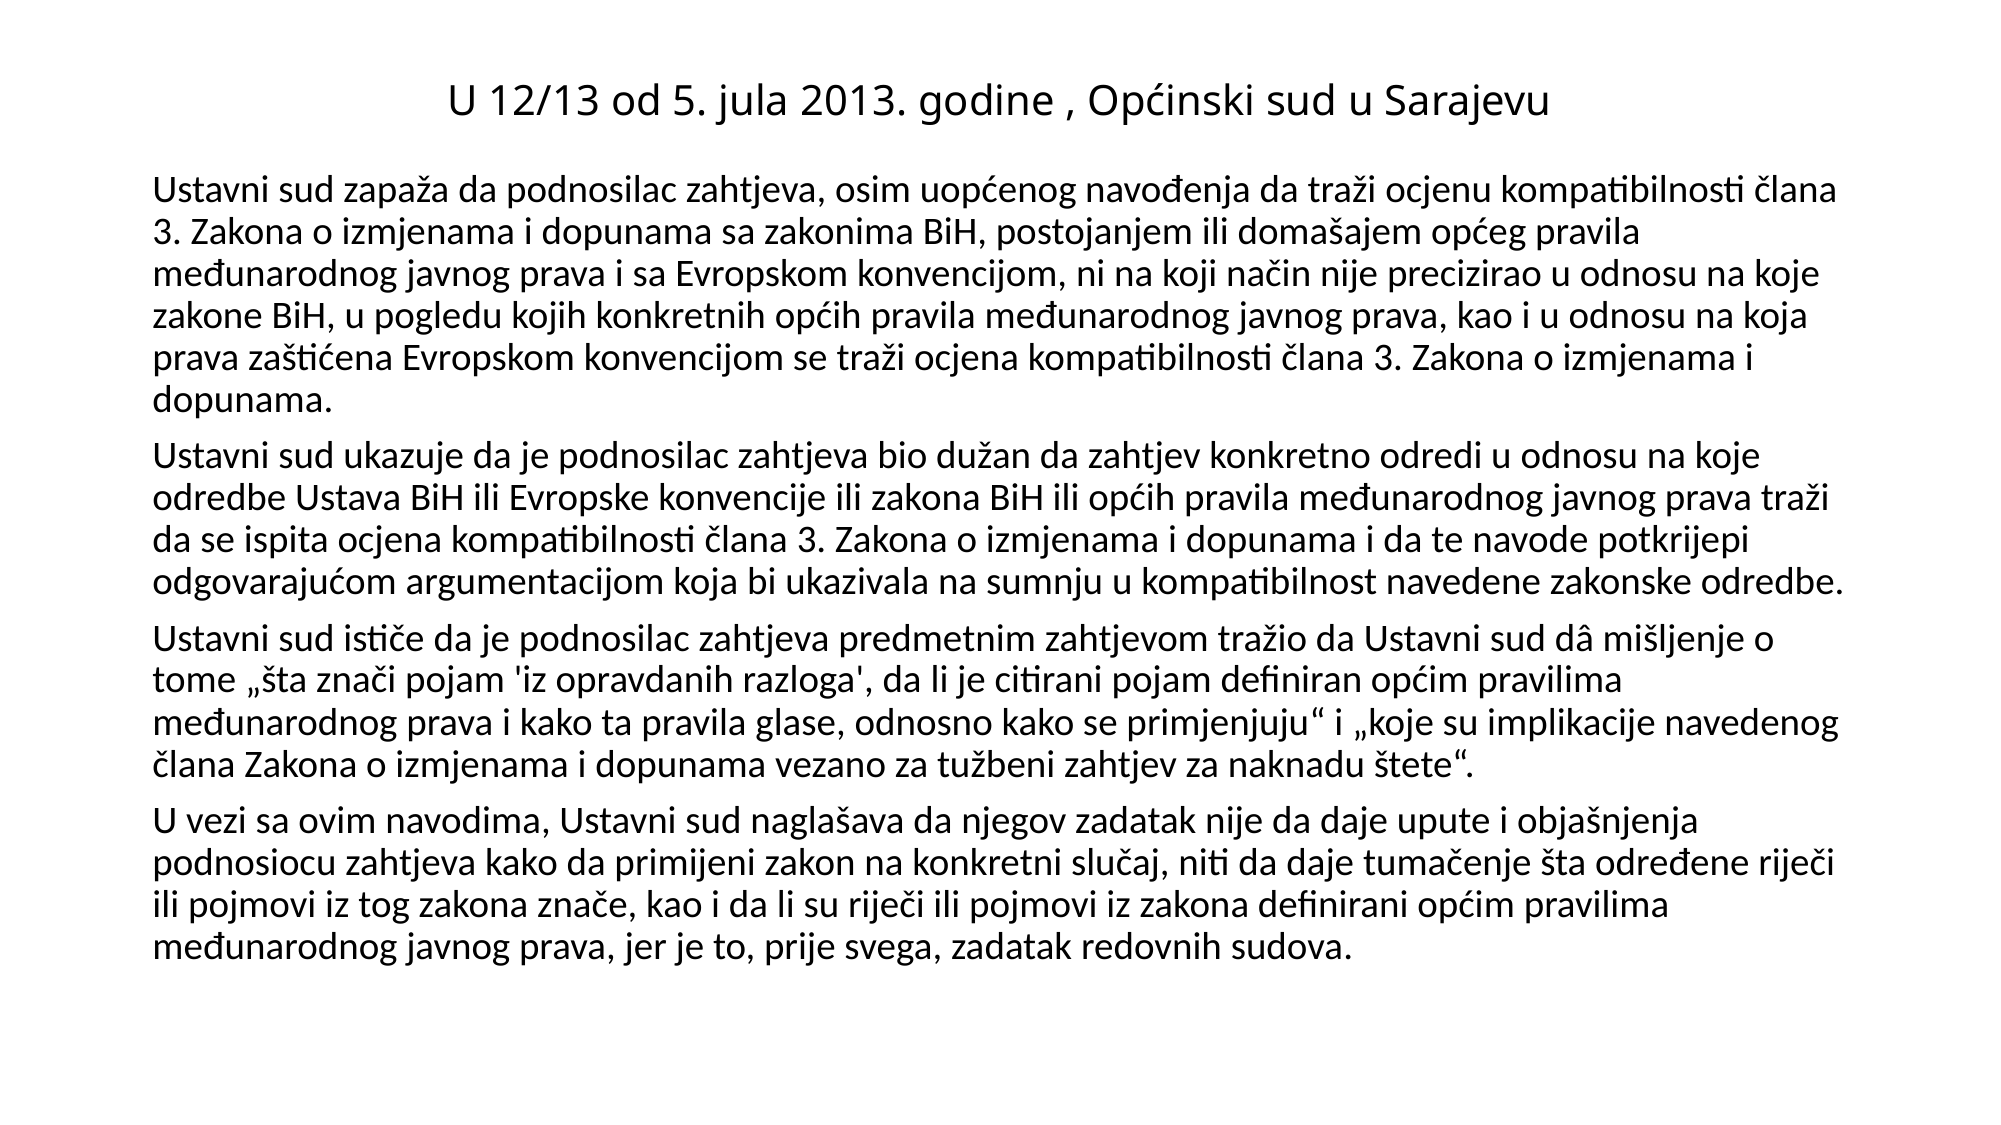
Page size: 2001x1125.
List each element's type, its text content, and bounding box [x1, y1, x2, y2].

title U 12/13 od 5. jula 2013. godine , Općinski sud u Sarajevu [137, 59, 1863, 145]
list Ustavni sud zapaža da podnosilac zahtjeva, osim uopćenog navođenja da traži ocjenu kompatibilnosti člana 3. Zakona o izmjenama i dopunama sa zakonima BiH, postojanjem ili domašajem općeg pravila međunarodnog javnog prava i sa Evropskom konvencijom, ni na koji način nije precizirao u odnosu na koje zakone BiH, u pogledu kojih konkretnih općih pravila međunarodnog javnog prava, kao i u odnosu na koja prava zaštićena Evropskom konvencijom se traži ocjena kompatibilnosti člana 3. Zakona o izmjenama i dopunama. Ustavni sud ukazuje da je podnosilac zahtjeva bio dužan da zahtjev konkretno odredi u odnosu na koje odredbe Ustava BiH ili Evropske konvencije ili zakona BiH ili općih pravila međunarodnog javnog prava traži da se ispita ocjena kompatibilnosti člana 3. Zakona o izmjenama i dopunama i da te navode potkrijepi odgovarajućom argumentacijom koja bi ukazivala na sumnju u kompatibilnost navedene zakonske odredbe. Ustavni sud ističe da je podnosilac zahtjeva predmetnim zahtjevom tražio da Ustavni sud dâ mišljenje o tome „šta znači pojam 'iz opravdanih razloga', da li je citirani pojam definiran općim pravilima međunarodnog prava i kako ta pravila glase, odnosno kako se primjenjuju“ i „koje su implikacije navedenog člana Zakona o izmjenama i dopunama vezano za tužbeni zahtjev za naknadu štete“. U vezi sa ovim navodima, Ustavni sud naglašava da njegov zadatak nije da daje upute i objašnjenja podnosiocu zahtjeva kako da primijeni zakon na konkretni slučaj, niti da daje tumačenje šta određene riječi ili pojmovi iz tog zakona znače, kao i da li su riječi ili pojmovi iz zakona definirani općim pravilima međunarodnog javnog prava, jer je to, prije svega, zadatak redovnih sudova. [137, 161, 1863, 1014]
